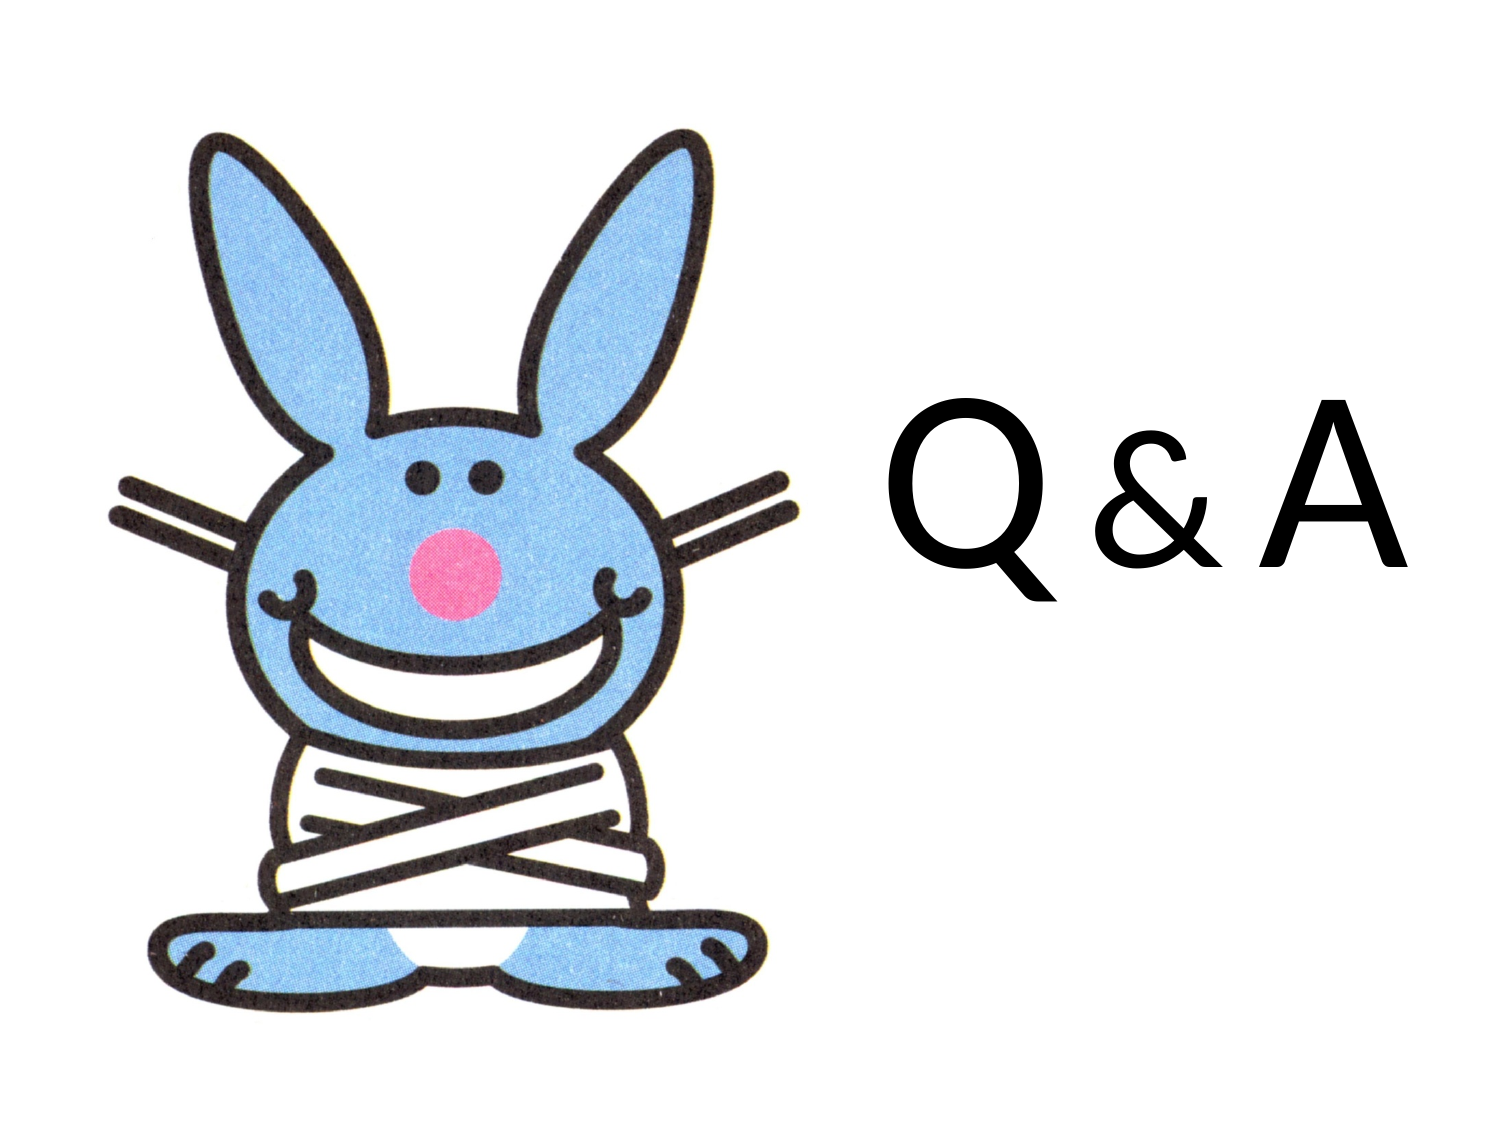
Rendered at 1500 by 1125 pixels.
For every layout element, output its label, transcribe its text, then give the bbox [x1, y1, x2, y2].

picture [99, 112, 808, 1026]
text_box Q & A [812, 299, 1475, 675]
